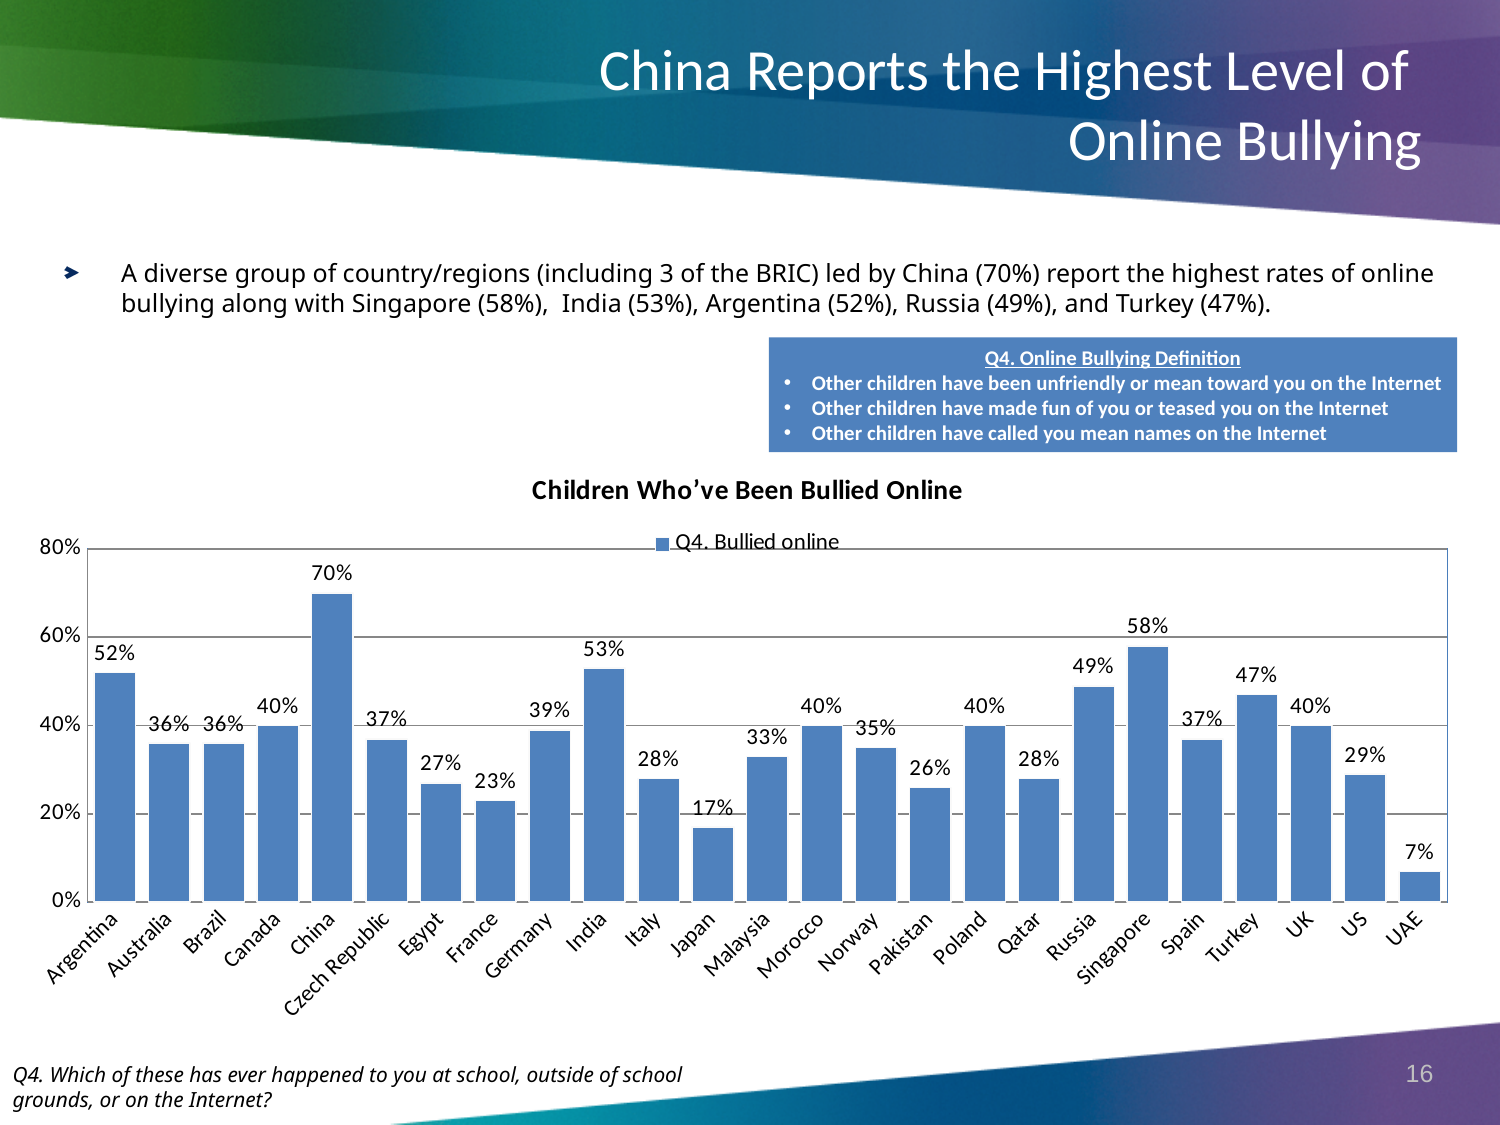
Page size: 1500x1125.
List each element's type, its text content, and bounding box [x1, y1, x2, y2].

chart [29, 449, 1467, 1036]
picture [0, 0, 1500, 1125]
text_box Q4. Which of these has ever happened to you at school, outside of school grounds, or on the Internet? [12, 1061, 733, 1112]
text_box Q4. Online Bullying Definition Other children have been unfriendly or mean toward you on the Internet Other children have made fun of you or teased you on the Internet Other children have called you mean names on the Internet [768, 337, 1458, 448]
text_box China Reports the Highest Level of Online Bullying [57, 24, 1438, 225]
text_box A diverse group of country/regions (including 3 of the BRIC) led by China (70%) report the highest rates of online bullying along with Singapore (58%), India (53%), Argentina (52%), Russia (49%), and Turkey (47%). [49, 249, 1481, 425]
